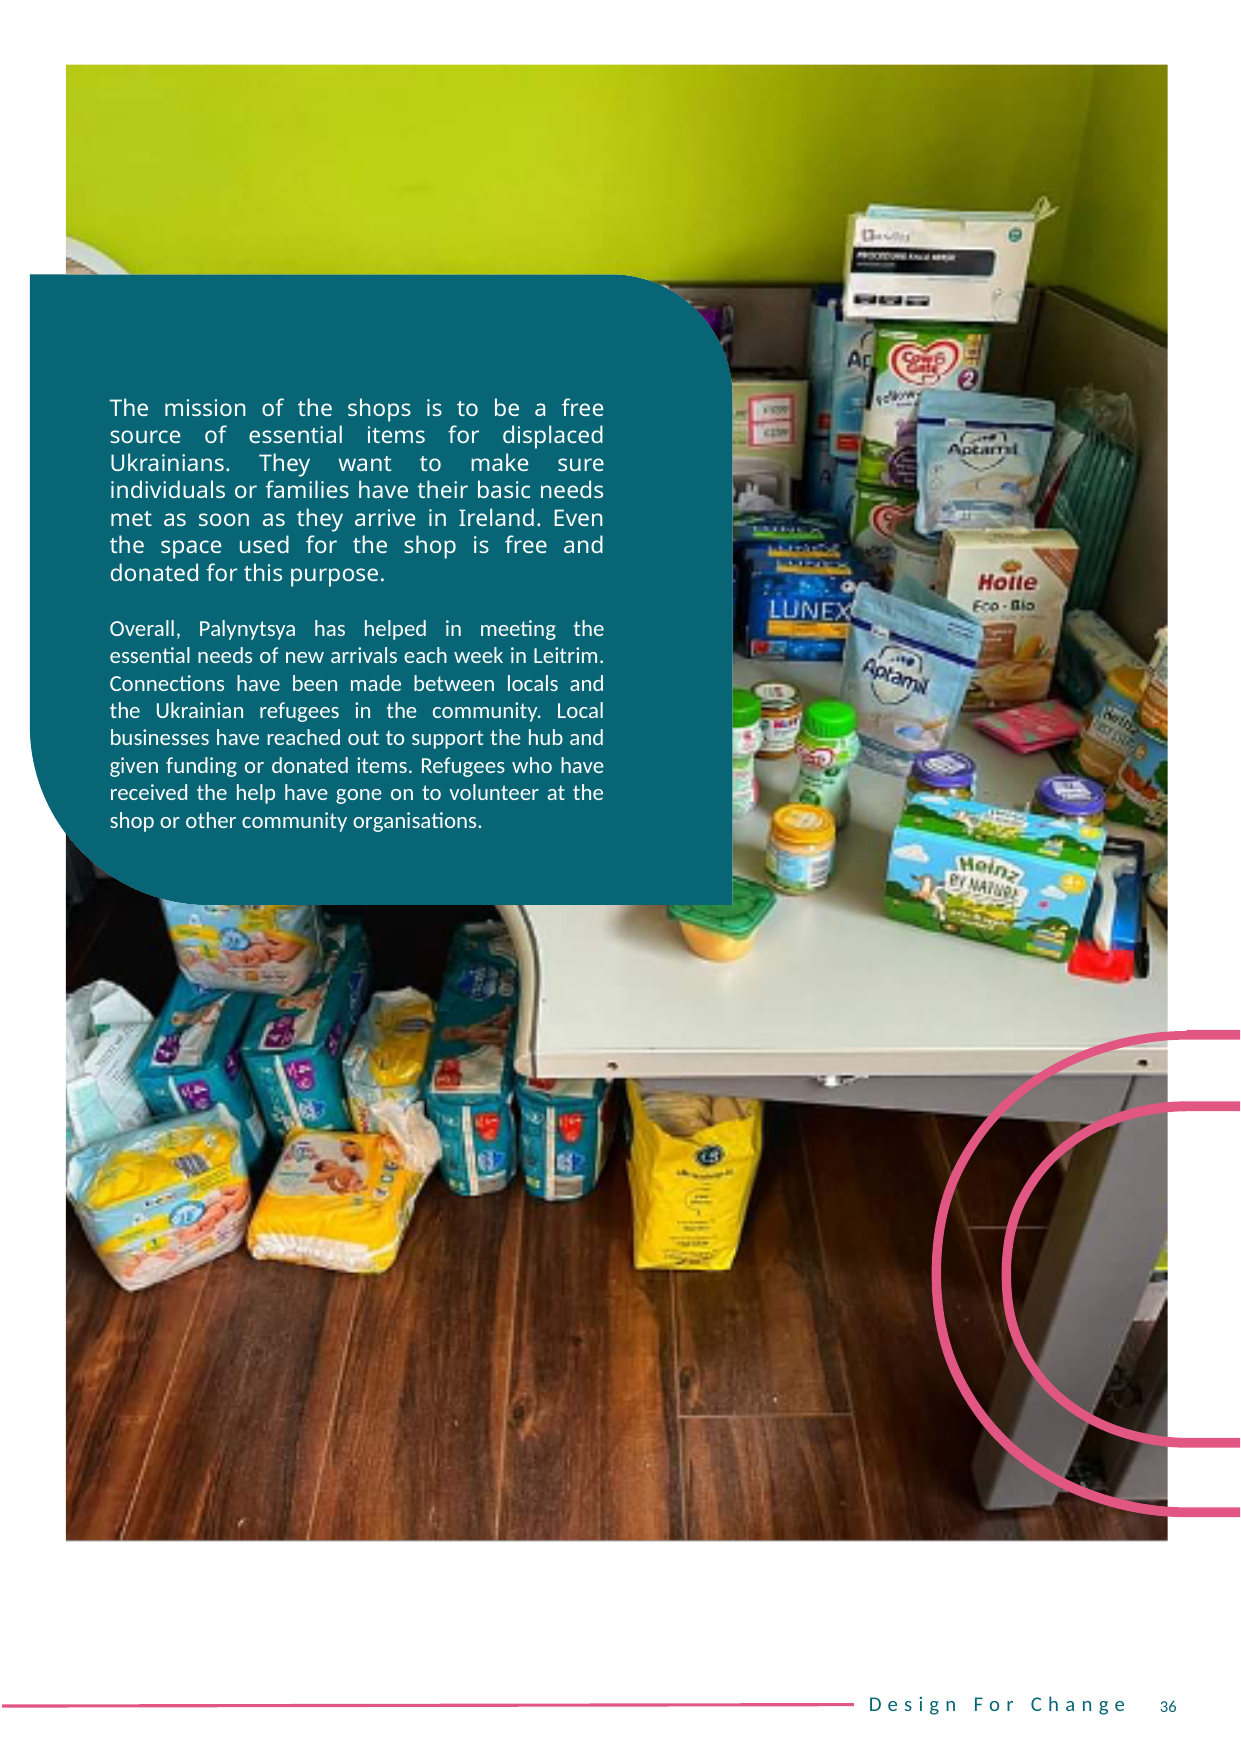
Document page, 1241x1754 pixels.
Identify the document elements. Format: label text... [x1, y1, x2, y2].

picture [65, 64, 1168, 1544]
slide_number 36 [1029, 1667, 1192, 1744]
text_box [931, 1029, 1241, 1518]
